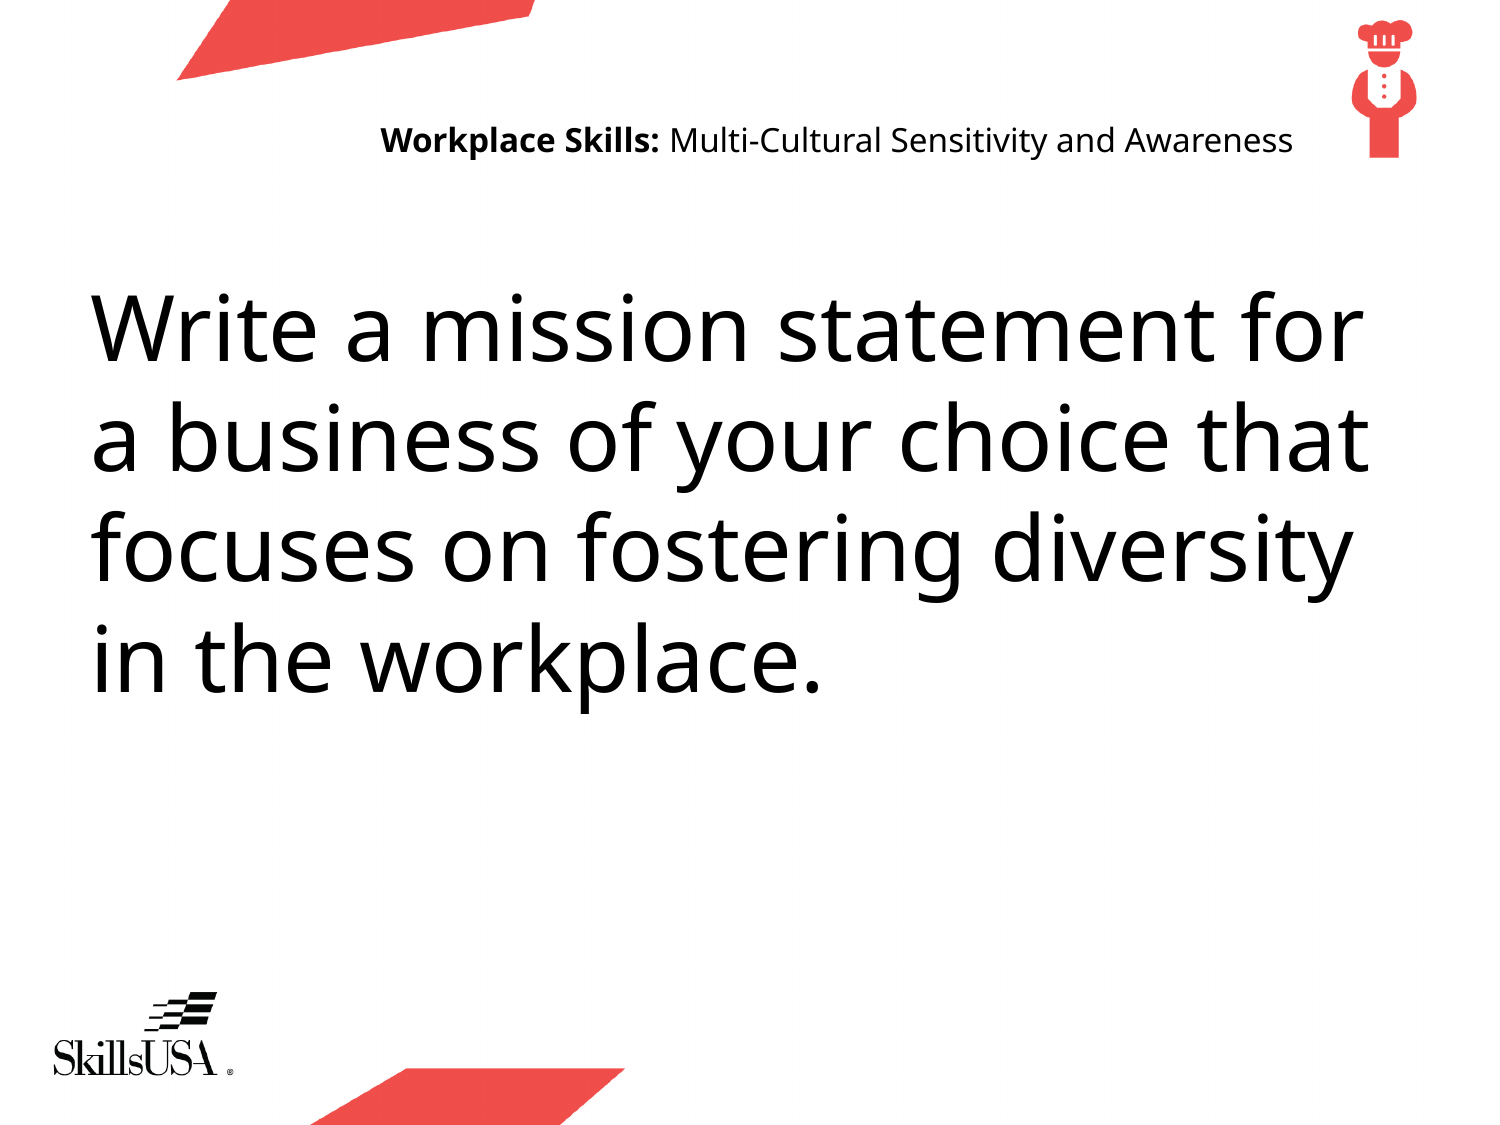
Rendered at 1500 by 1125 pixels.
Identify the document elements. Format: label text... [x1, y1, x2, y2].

list Write a mission statement for a business of your choice that focuses on fostering diversity in the workplace. [75, 262, 1425, 1005]
title Workplace Skills: Multi-Cultural Sensitivity and Awareness [90, 45, 1310, 233]
picture [0, 0, 1500, 1125]
